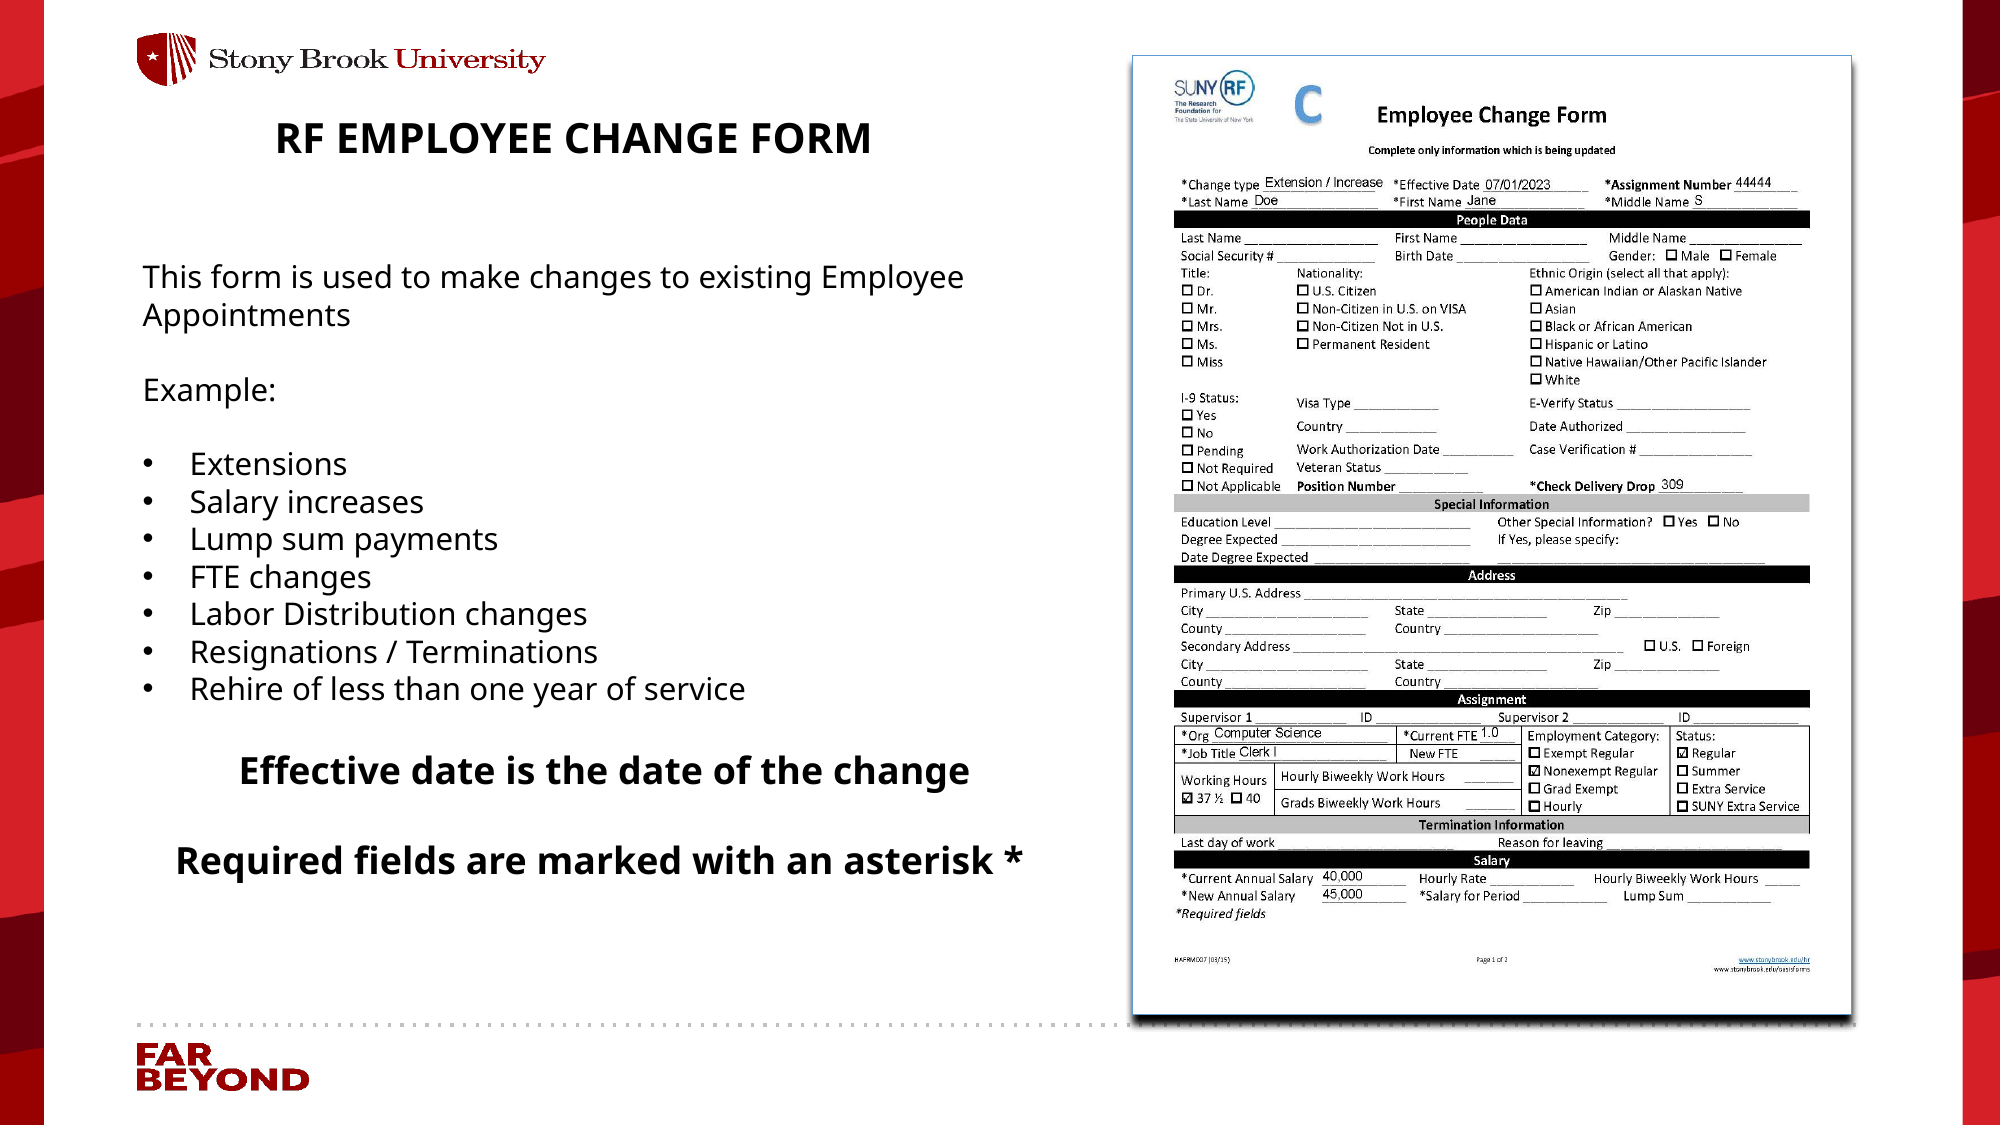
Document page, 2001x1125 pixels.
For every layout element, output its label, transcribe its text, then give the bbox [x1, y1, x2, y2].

picture [0, 0, 44, 1125]
picture [1132, 55, 1852, 1015]
picture [137, 1043, 309, 1091]
title RF EMPLOYEE CHANGE FORM [53, 114, 1095, 215]
picture [137, 33, 546, 86]
picture [1963, 0, 2000, 1125]
text_box This form is used to make changes to existing Employee Appointments Example: Extensions Salary increases Lump sum payments FTE changes Labor Distribution changes Resignations / Terminations Rehire of less than one year of service Effective date is the date of the change Required fields are marked with an asterisk * [127, 250, 1082, 924]
